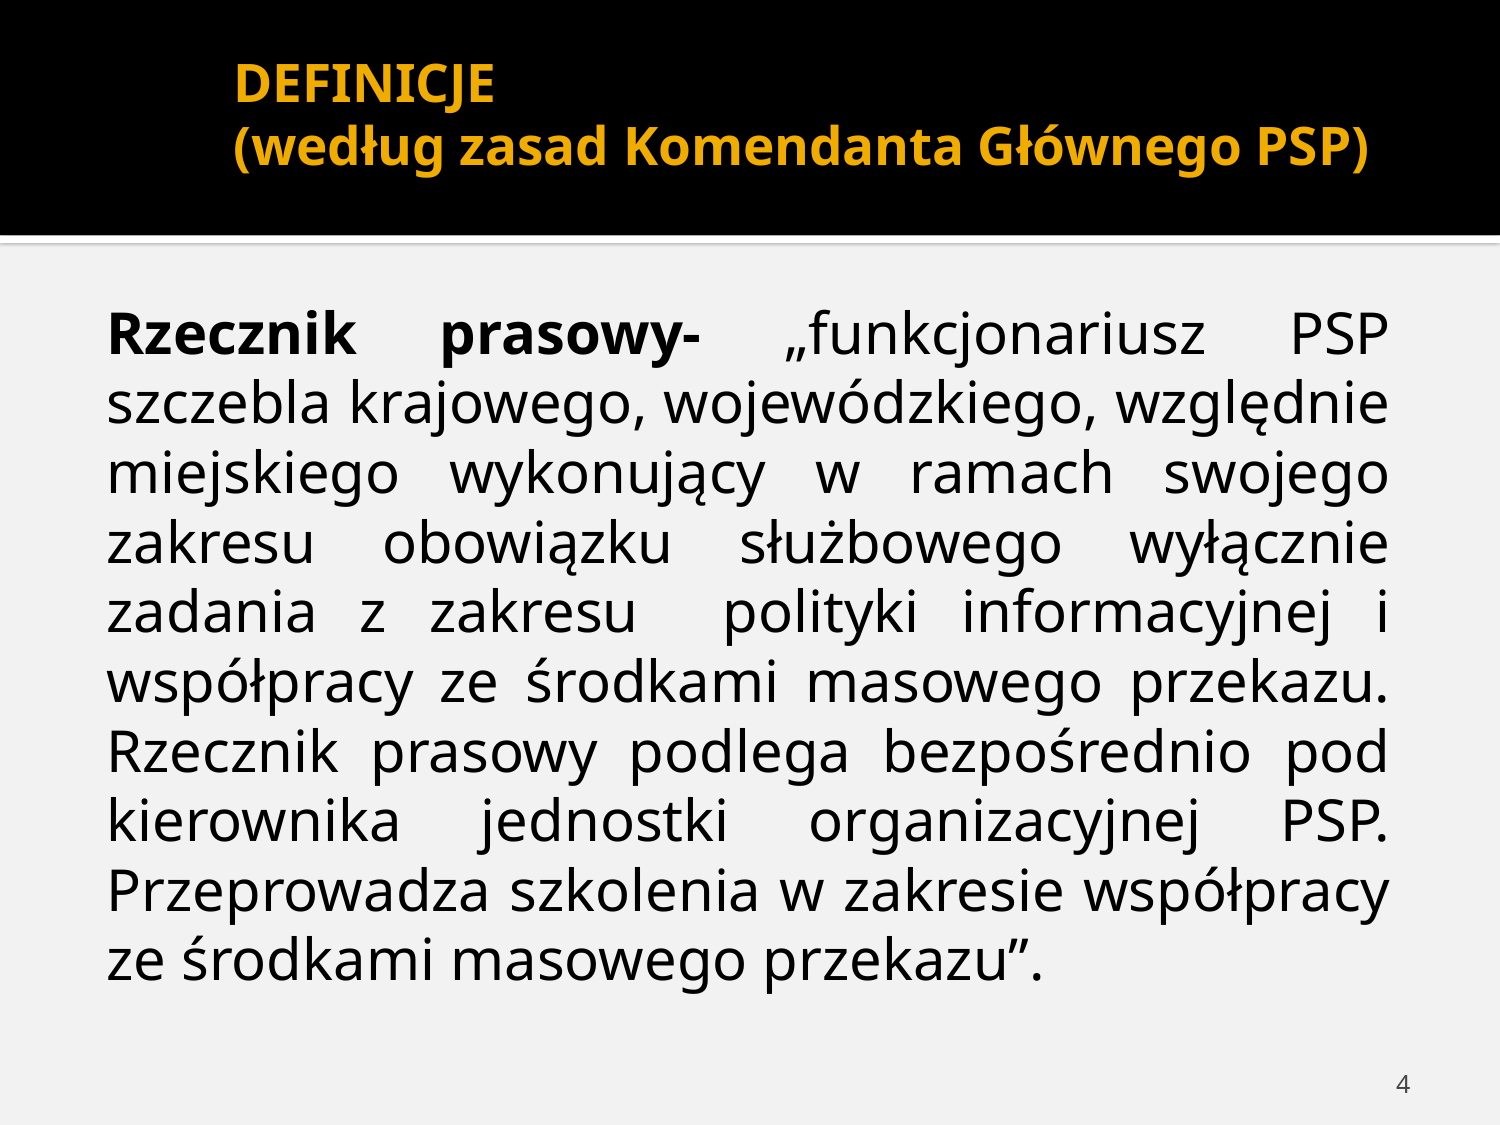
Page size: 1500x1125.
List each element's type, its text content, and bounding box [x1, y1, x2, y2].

text_box [44, 268, 1405, 439]
list Rzecznik prasowy- „funkcjonariusz PSP szczebla krajowego, wojewódzkiego, względnie miejskiego wykonujący w ramach swojego zakresu obowiązku służbowego wyłącznie zadania z zakresu polityki informacyjnej i współpracy ze środkami masowego przekazu. Rzecznik prasowy podlega bezpośrednio pod kierownika jednostki organizacyjnej PSP. Przeprowadza szkolenia w zakresie współpracy ze środkami masowego przekazu”. [70, 281, 1407, 1067]
title DEFINICJE (według zasad Komendanta Głównego PSP) [218, 41, 1388, 185]
slide_number 4 [1074, 1024, 1425, 1103]
